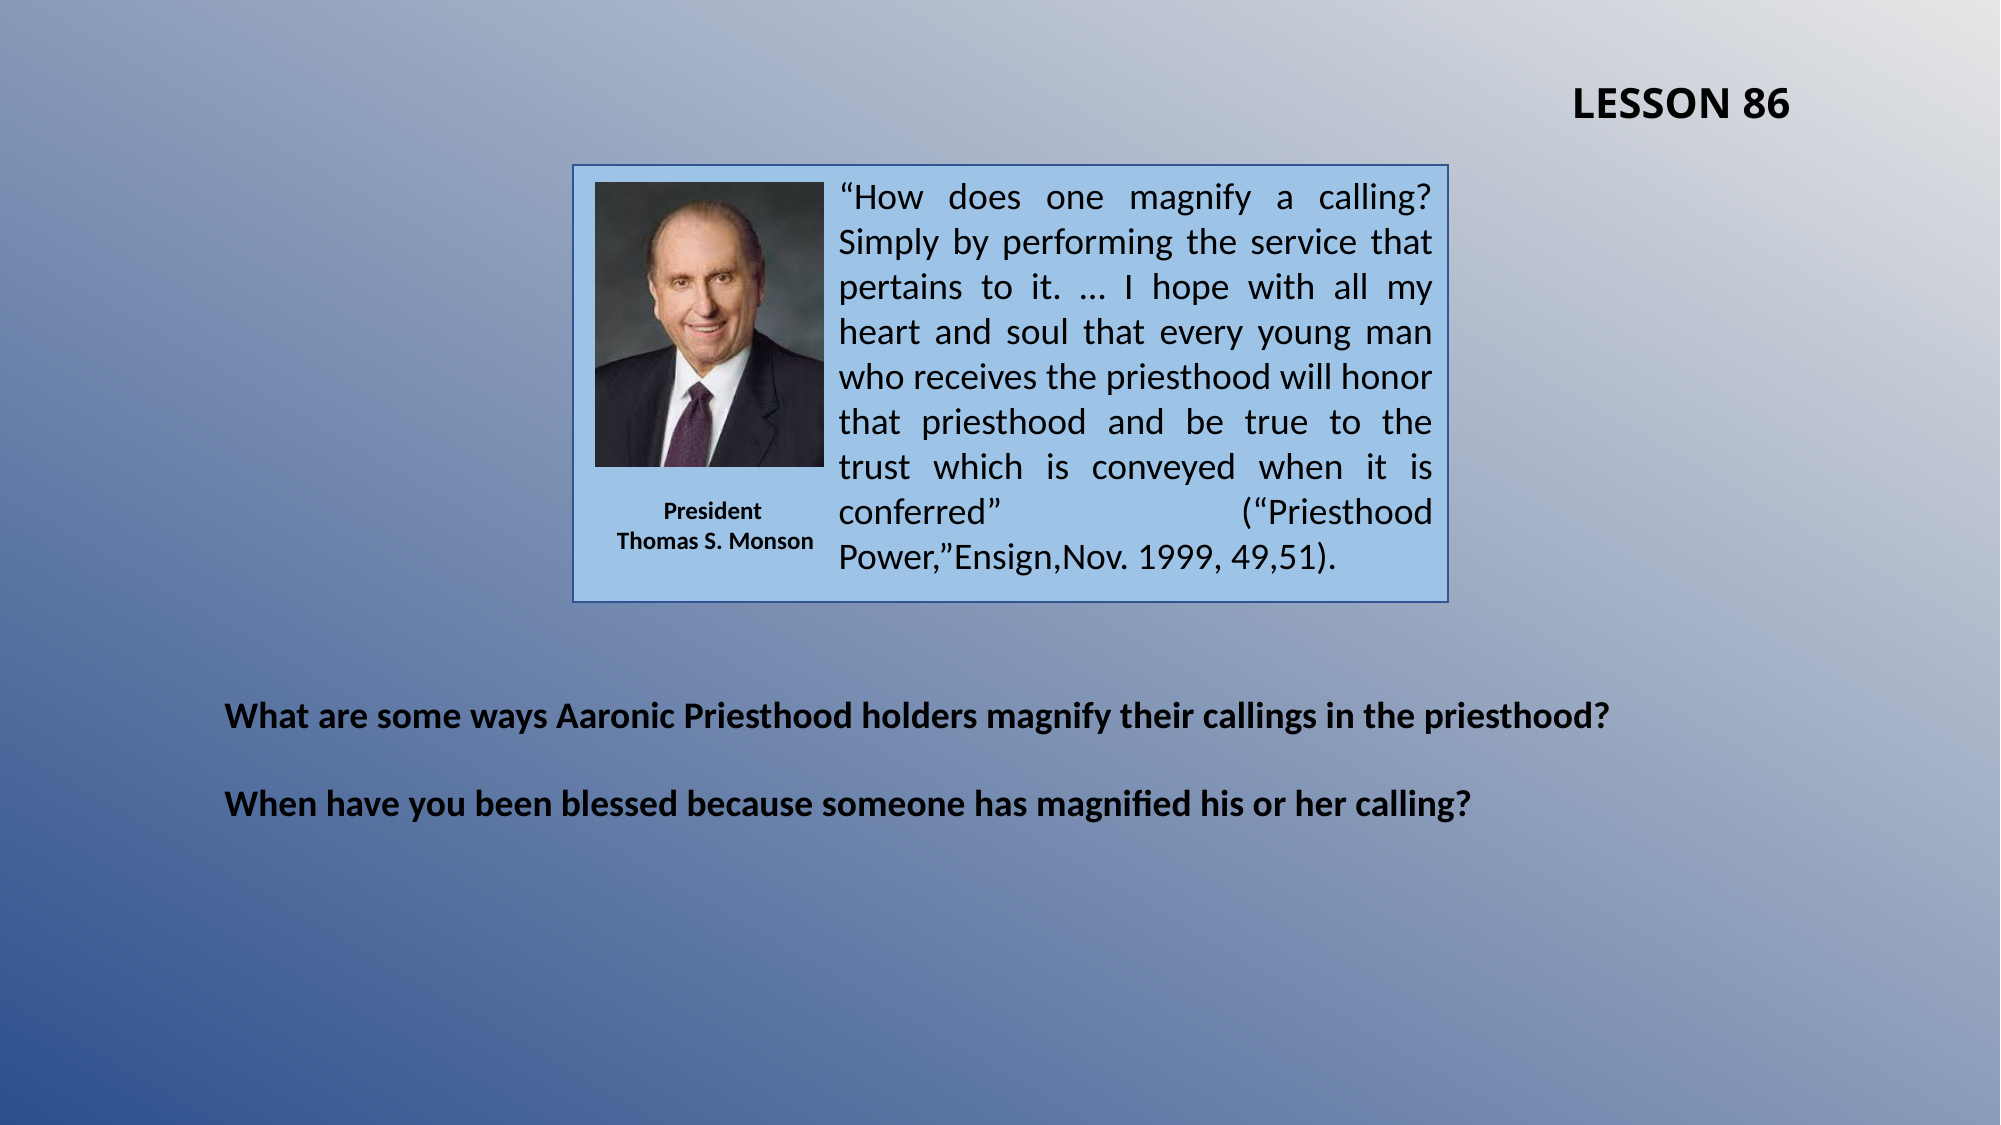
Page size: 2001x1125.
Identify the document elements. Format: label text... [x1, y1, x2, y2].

text_box President Thomas S. Monson [602, 487, 830, 563]
text_box What are some ways Aaronic Priesthood holders magnify their callings in the priesthood? [209, 683, 1648, 744]
text_box “How does one magnify a calling? Simply by performing the service that pertains to it. … I hope with all my heart and soul that every young man who receives the priesthood will honor that priesthood and be true to the trust which is conveyed when it is conferred” (“Priesthood Power,”Ensign,Nov. 1999, 49,51). [823, 164, 1449, 585]
text_box [572, 164, 1449, 603]
text_box When have you been blessed because someone has magnified his or her calling? [209, 772, 1537, 832]
picture [595, 182, 824, 467]
text_box LESSON 86 [1556, 68, 1814, 147]
